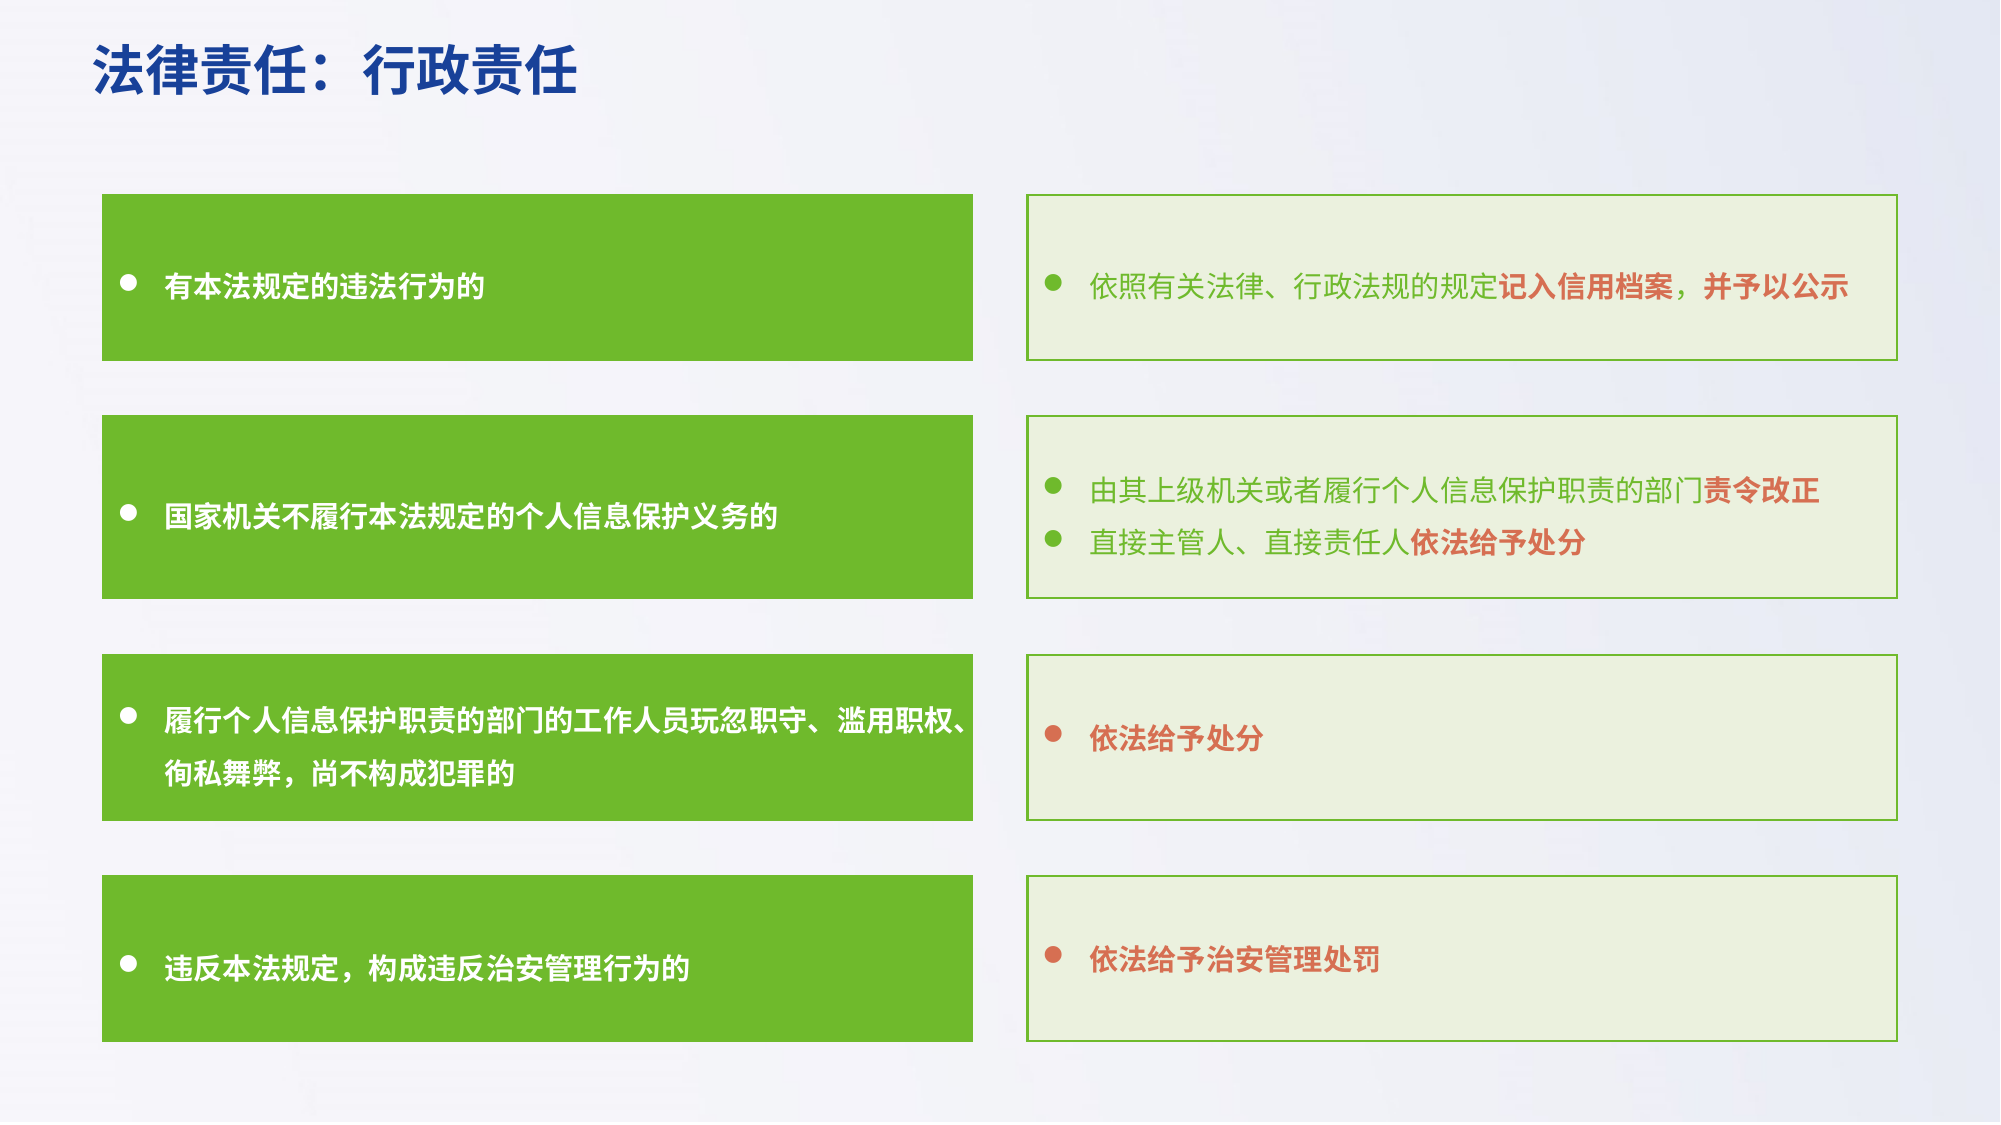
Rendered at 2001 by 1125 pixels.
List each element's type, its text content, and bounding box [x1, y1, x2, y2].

list 法律责任：行政责任 [76, 38, 1351, 110]
picture [0, 0, 2000, 1122]
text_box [102, 195, 1898, 1042]
